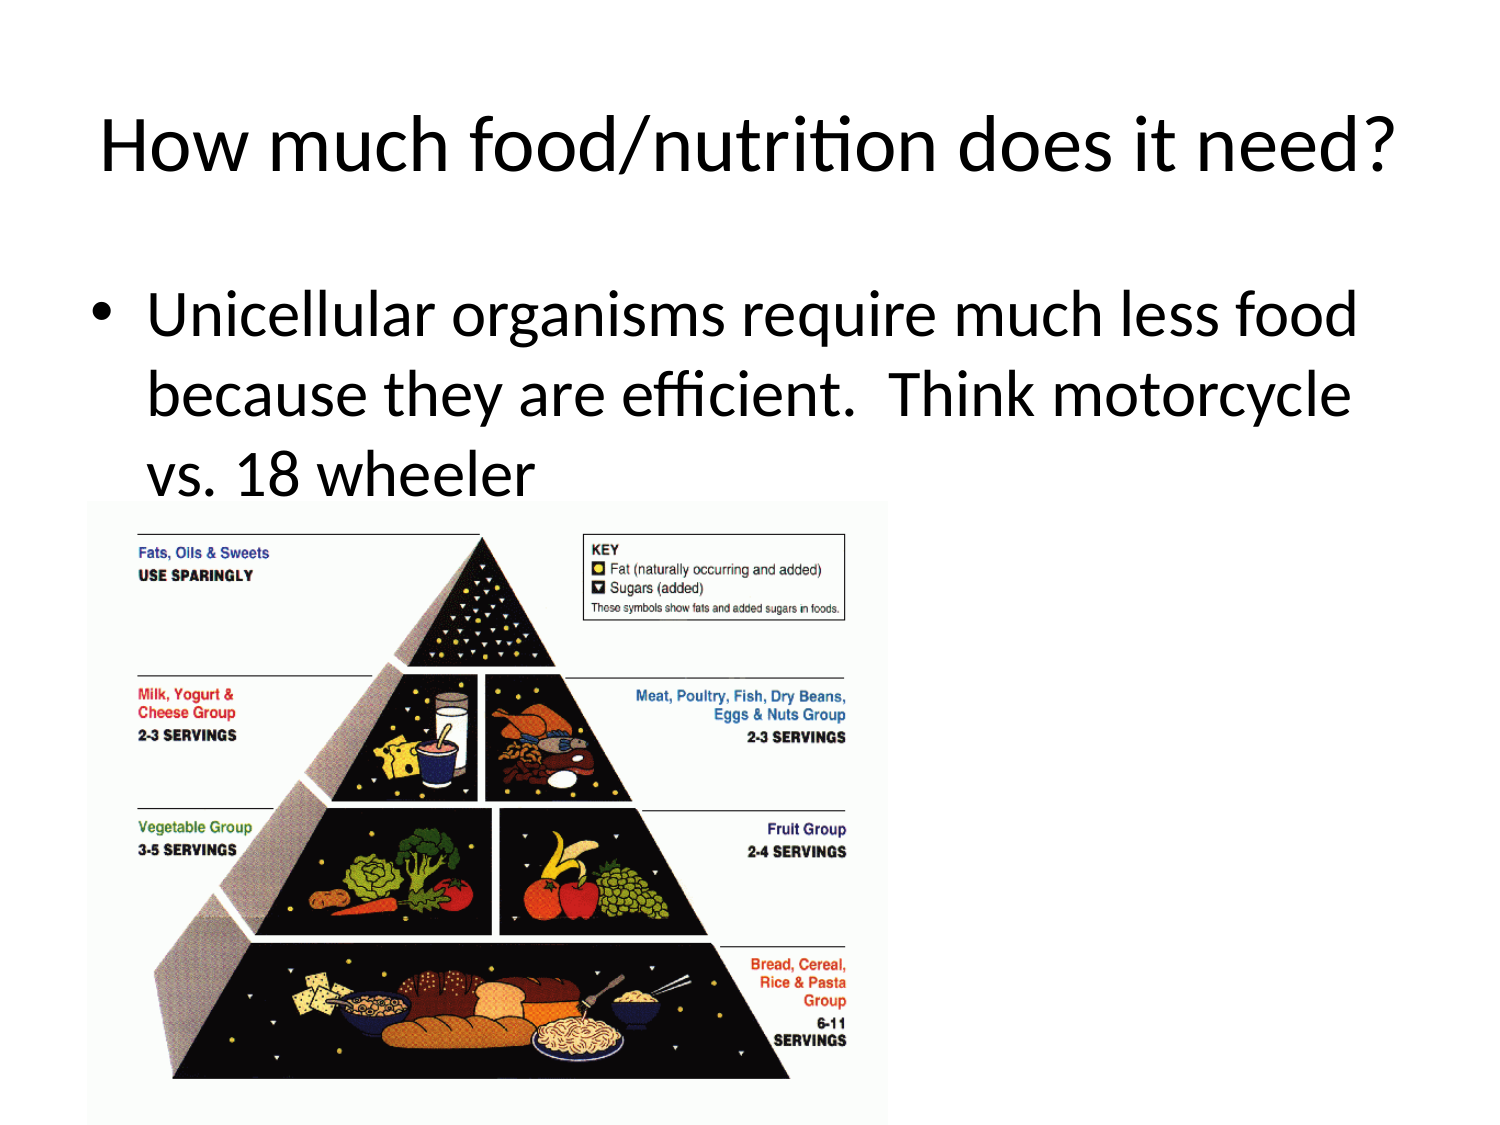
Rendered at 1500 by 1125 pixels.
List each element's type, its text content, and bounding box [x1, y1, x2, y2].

title How much food/nutrition does it need? [75, 45, 1425, 233]
picture [87, 501, 888, 1125]
list Unicellular organisms require much less food because they are efficient. Think motorcycle vs. 18 wheeler [75, 262, 1425, 1005]
